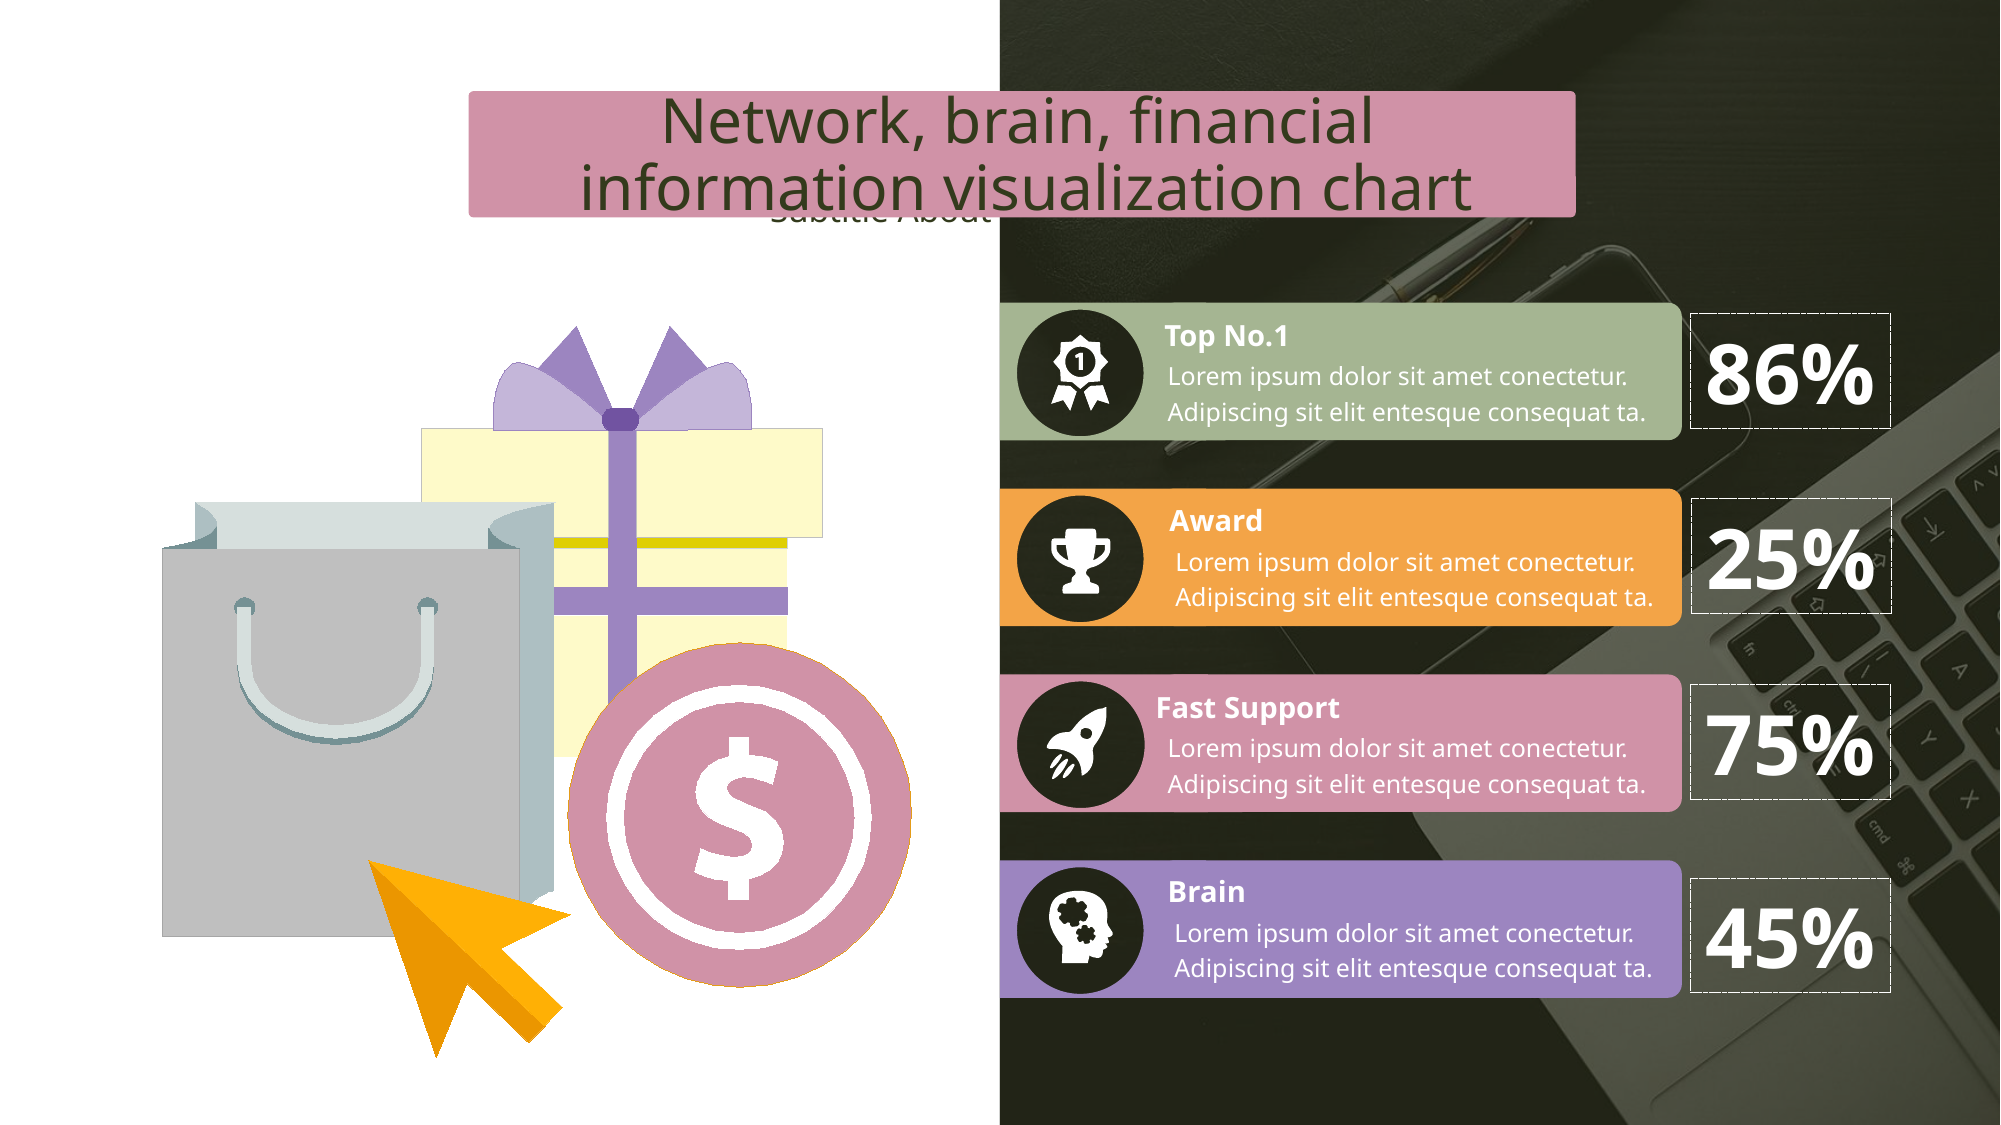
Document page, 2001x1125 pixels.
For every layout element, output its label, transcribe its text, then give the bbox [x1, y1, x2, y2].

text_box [999, 860, 1731, 998]
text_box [162, 326, 912, 1058]
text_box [999, 674, 1724, 812]
text_box Network, brain, financial information visualization chart [164, 81, 999, 233]
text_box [999, 0, 2000, 1125]
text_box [999, 302, 1724, 441]
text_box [999, 488, 1732, 627]
